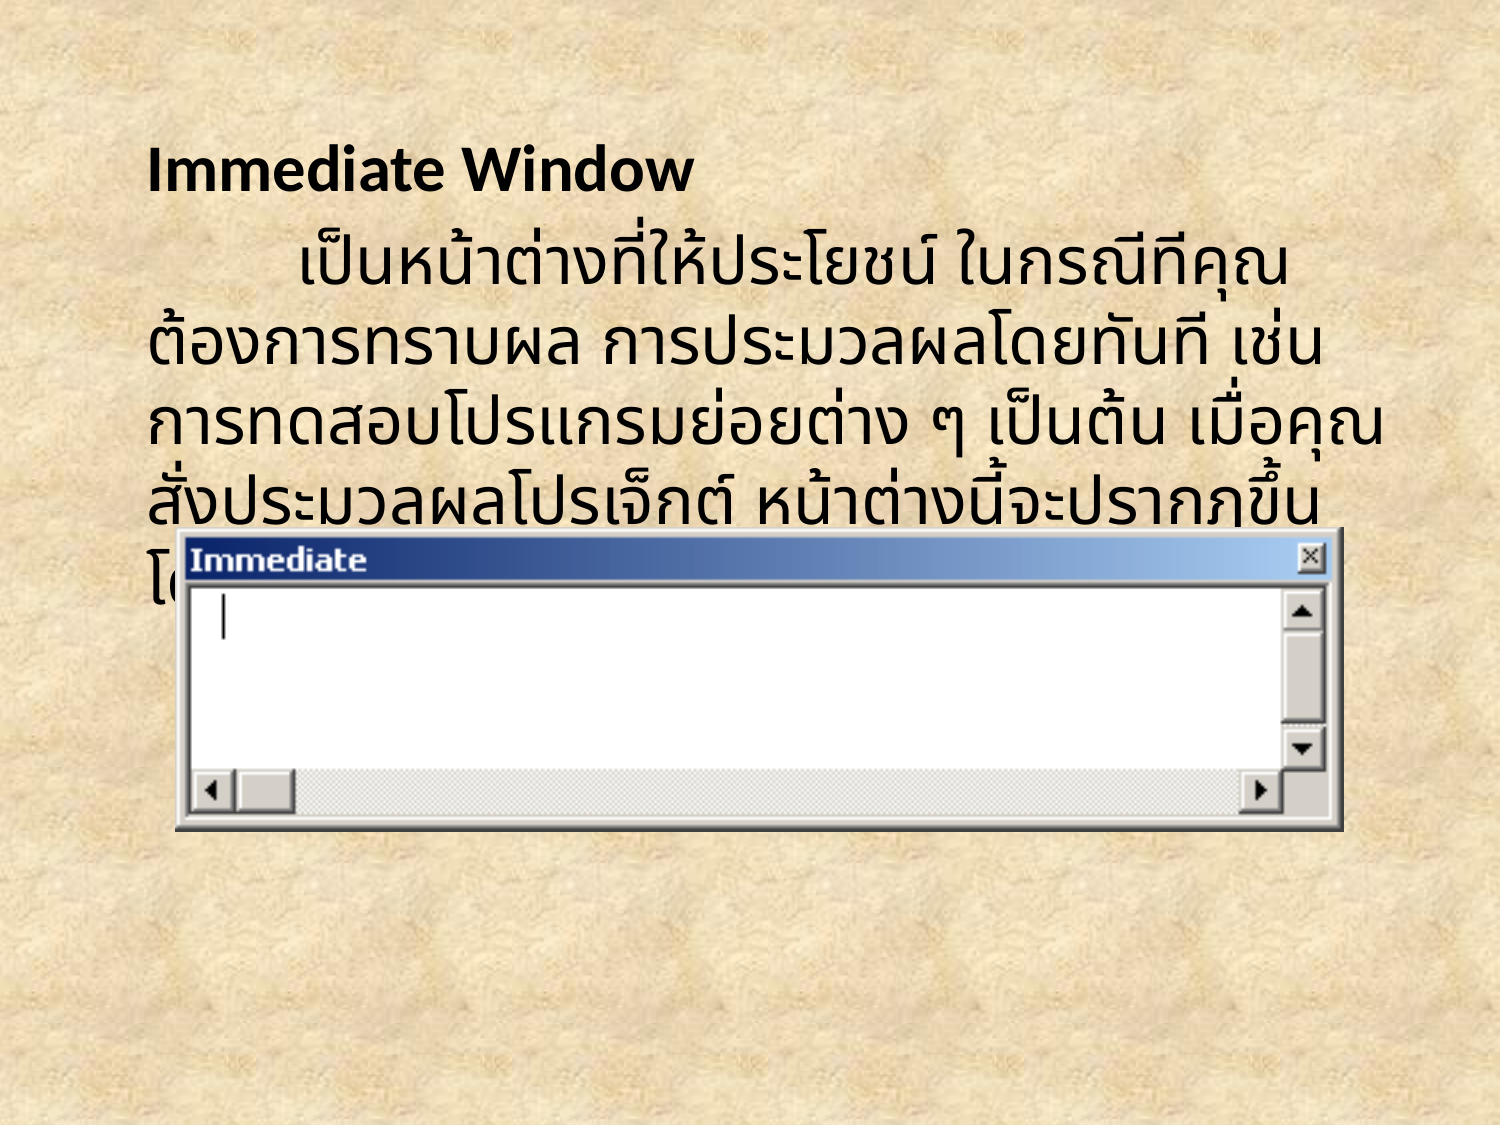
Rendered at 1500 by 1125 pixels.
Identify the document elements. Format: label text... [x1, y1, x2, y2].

list Immediate Window เป็นหน้าต่างที่ให้ประโยชน์ ในกรณีทีคุณต้องการทราบผล การประมวลผลโดยทันที เช่น การทดสอบโปรแกรมย่อยต่าง ๆ เป็นต้น เมื่อคุณสั่งประมวลผลโปรเจ็กต์ หน้าต่างนี้จะปรากฎขึ้นโดยอัตโนมัติ [75, 117, 1425, 1005]
picture [0, 0, 1500, 1125]
